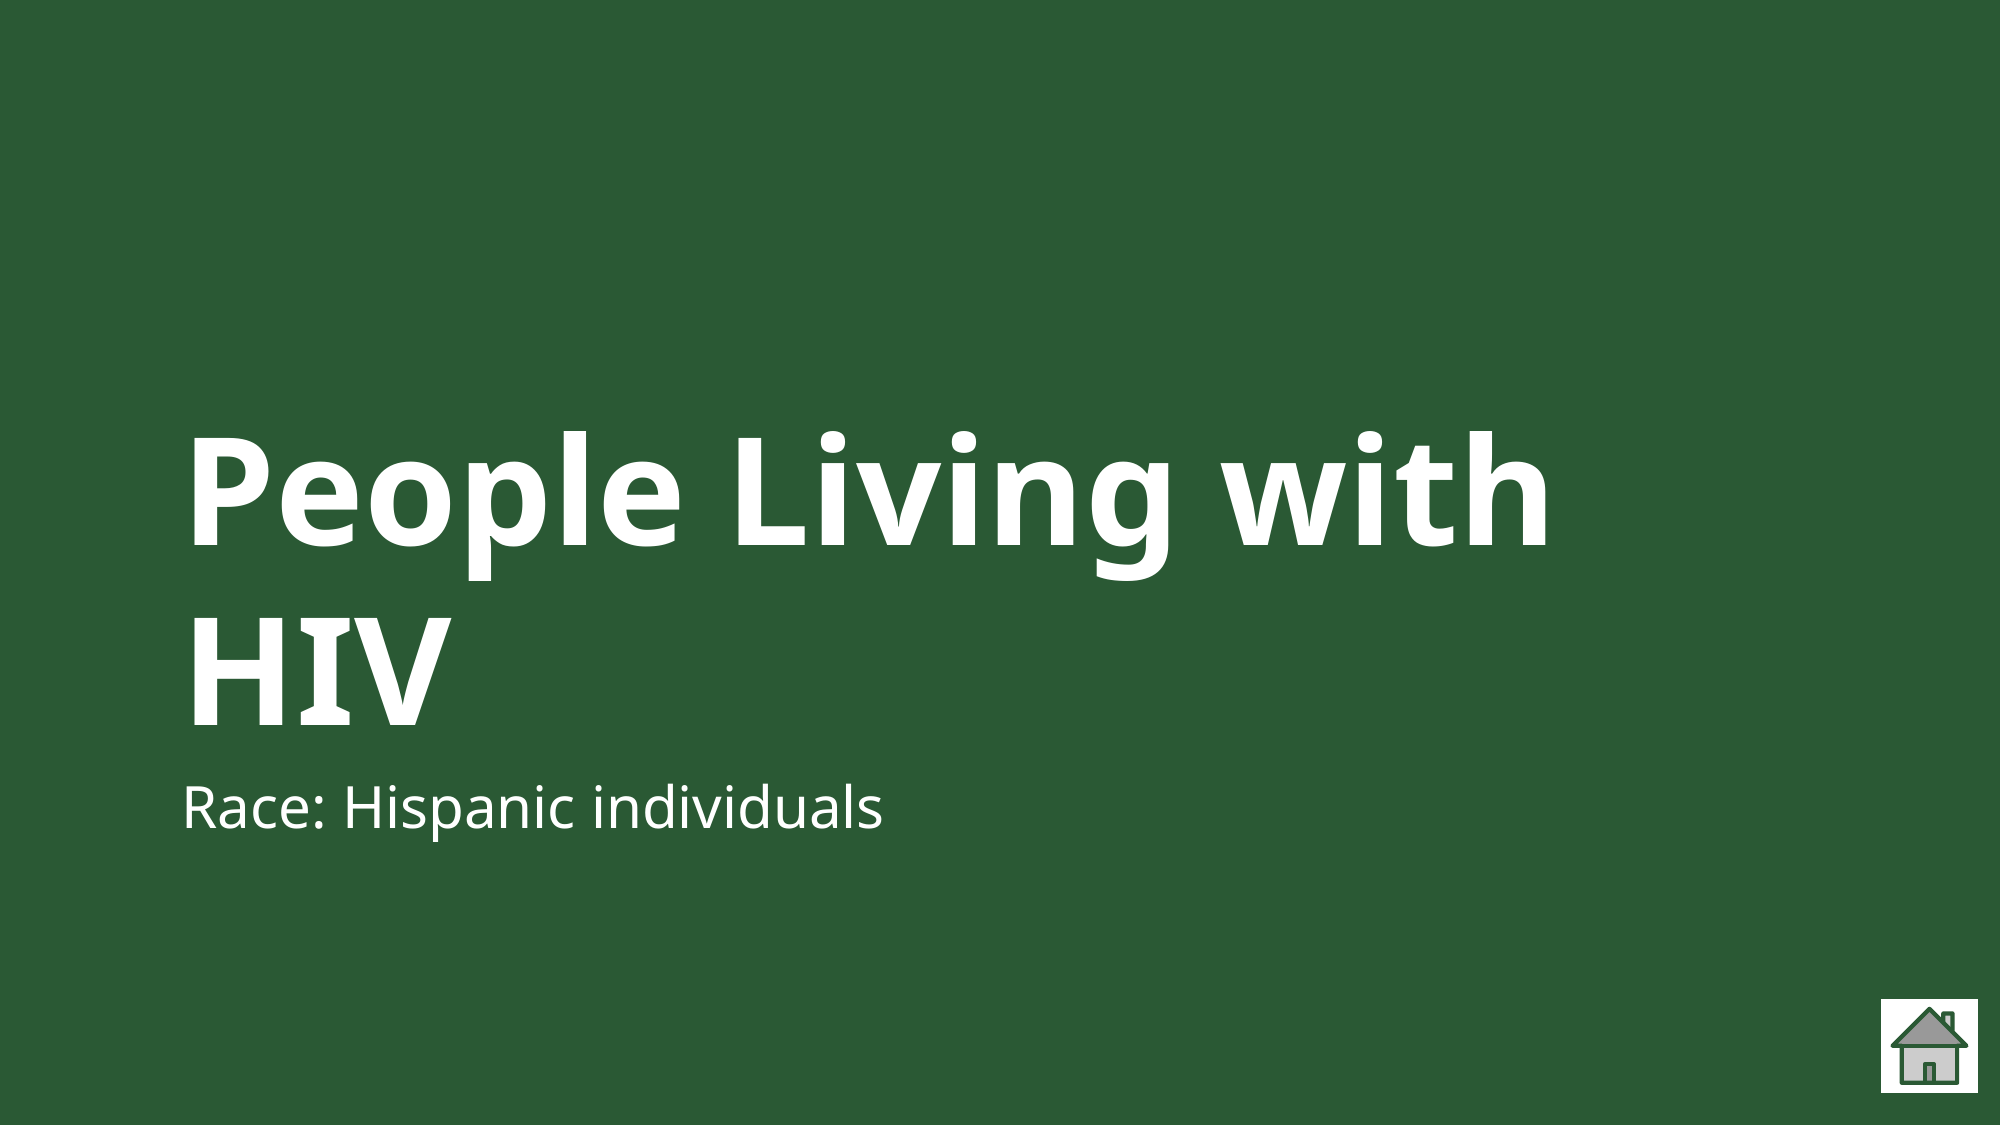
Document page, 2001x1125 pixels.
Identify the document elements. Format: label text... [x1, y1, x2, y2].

list Race: Hispanic individuals [166, 762, 1867, 942]
title People Living with HIV [166, 179, 1867, 762]
text_box [1877, 994, 1982, 1097]
